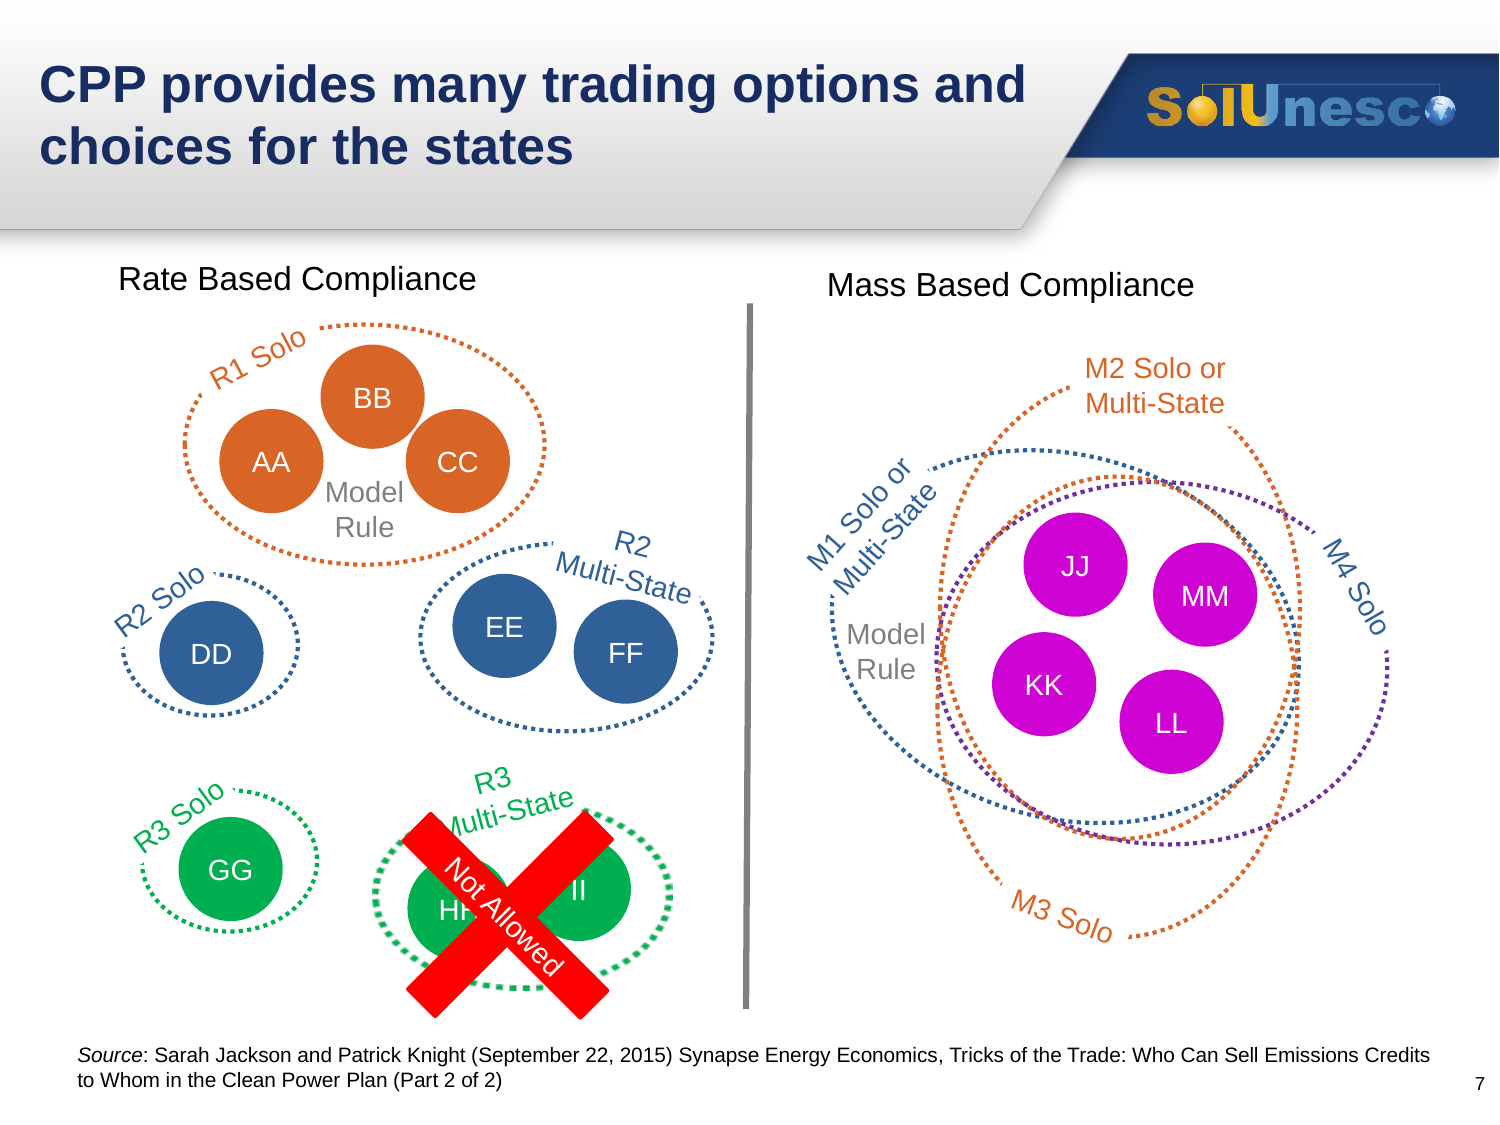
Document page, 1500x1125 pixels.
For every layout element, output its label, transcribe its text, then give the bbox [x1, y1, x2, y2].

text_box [98, 249, 713, 1042]
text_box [810, 255, 1388, 942]
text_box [745, 303, 751, 1010]
text_box Source: Sarah Jackson and Patrick Knight (September 22, 2015) Synapse Energy Economics, Tricks of the Trade: Who Can Sell Emissions Credits to Whom in the Clean Power Plan (Part 2 of 2) [62, 1034, 1463, 1099]
picture [0, 0, 1500, 260]
slide_number 7 [1187, 1064, 1500, 1103]
